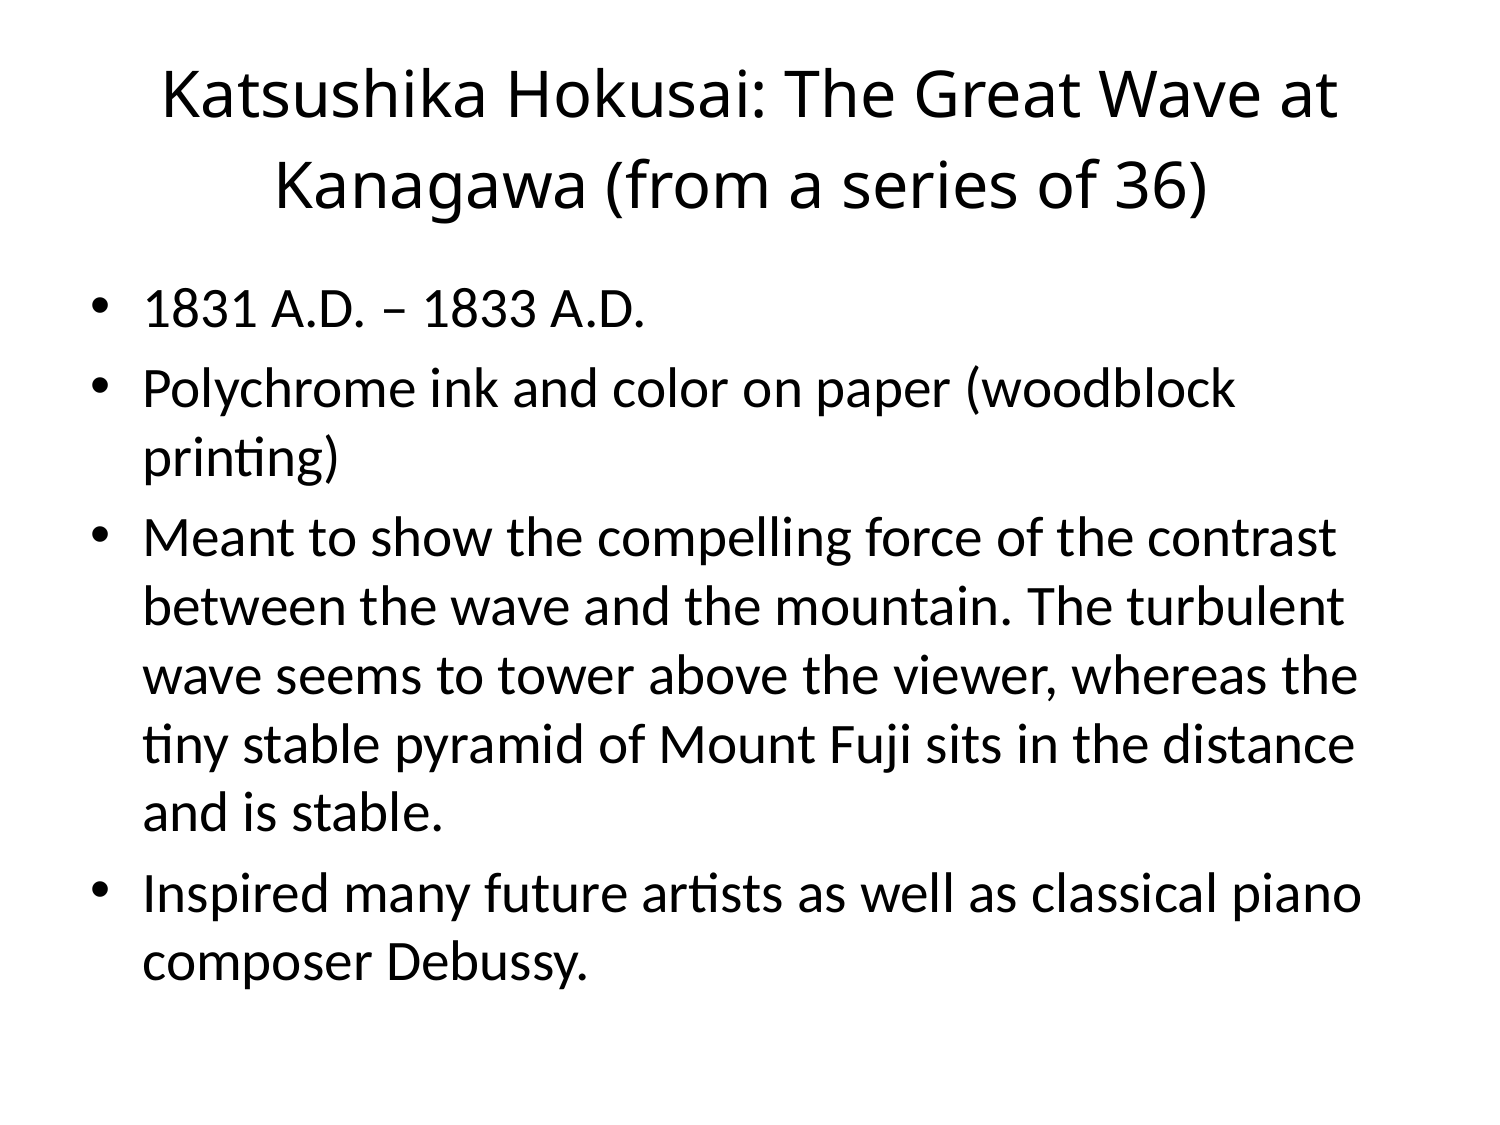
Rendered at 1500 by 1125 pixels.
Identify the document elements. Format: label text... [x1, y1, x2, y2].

title Katsushika Hokusai: The Great Wave at Kanagawa (from a series of 36) [75, 45, 1425, 233]
list 1831 A.D. – 1833 A.D. Polychrome ink and color on paper (woodblock printing) Meant to show the compelling force of the contrast between the wave and the mountain. The turbulent wave seems to tower above the viewer, whereas the tiny stable pyramid of Mount Fuji sits in the distance and is stable. Inspired many future artists as well as classical piano composer Debussy. [75, 262, 1425, 1005]
